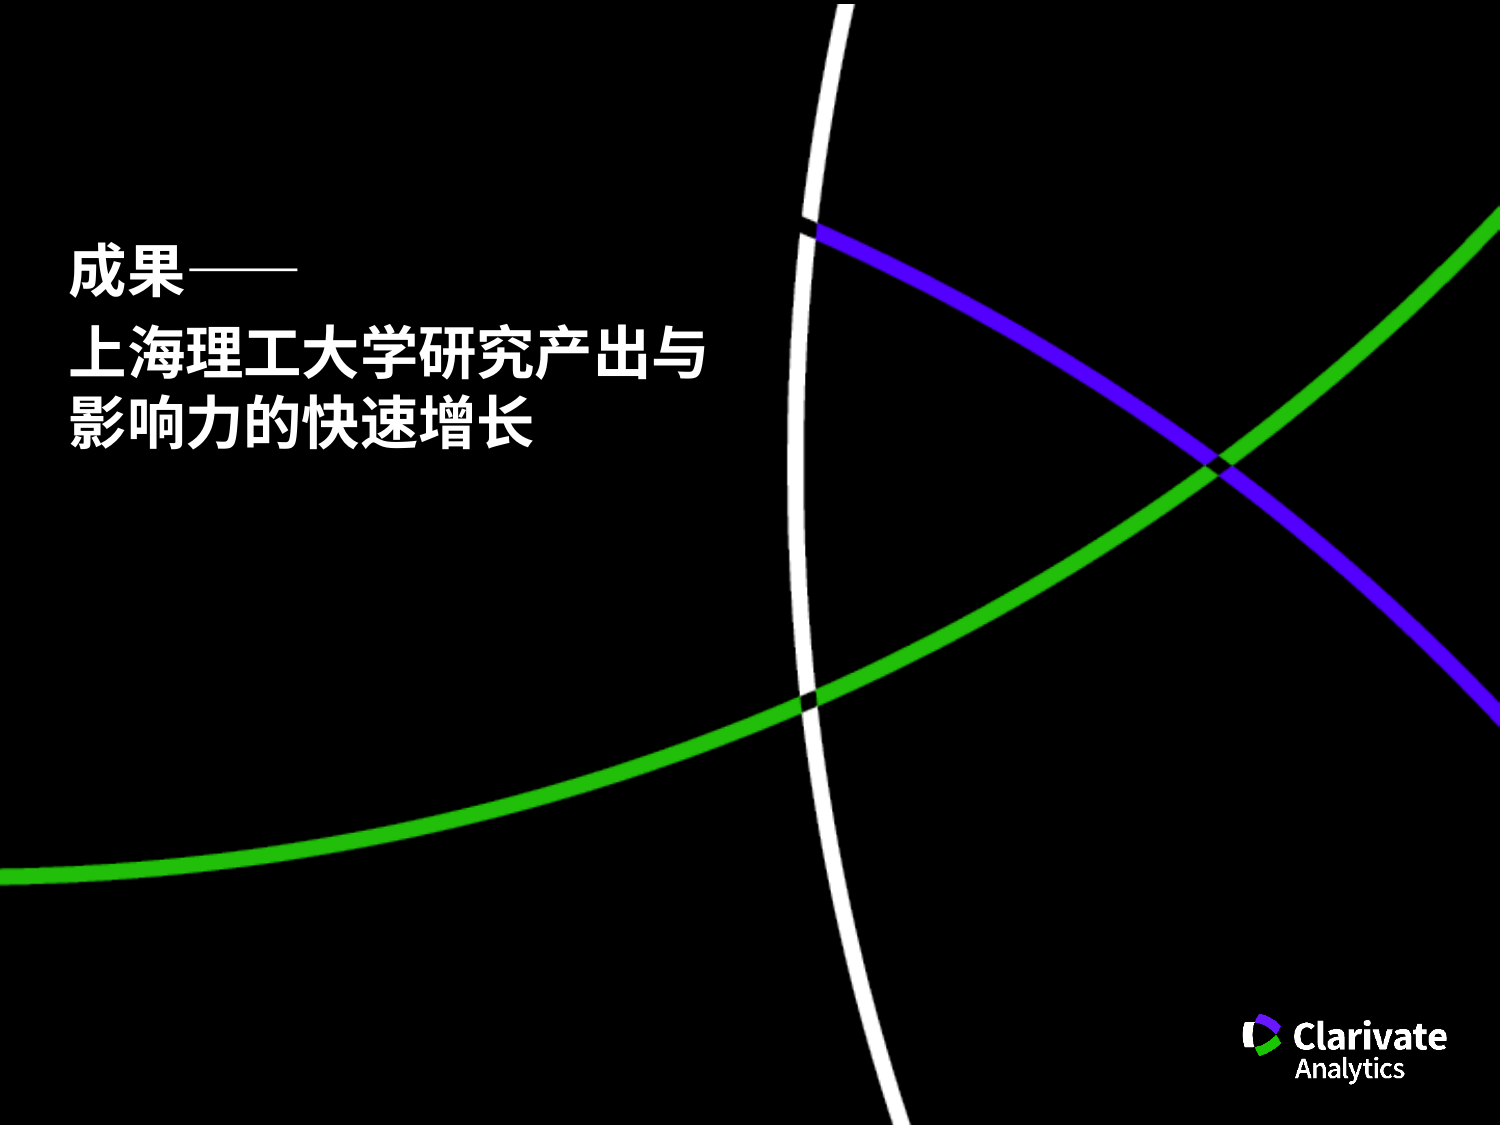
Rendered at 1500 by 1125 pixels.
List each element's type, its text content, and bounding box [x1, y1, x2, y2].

picture [0, 4, 1500, 1125]
list 成果—— 上海理工大学研究产出与影响力的快速增长 [68, 234, 751, 421]
